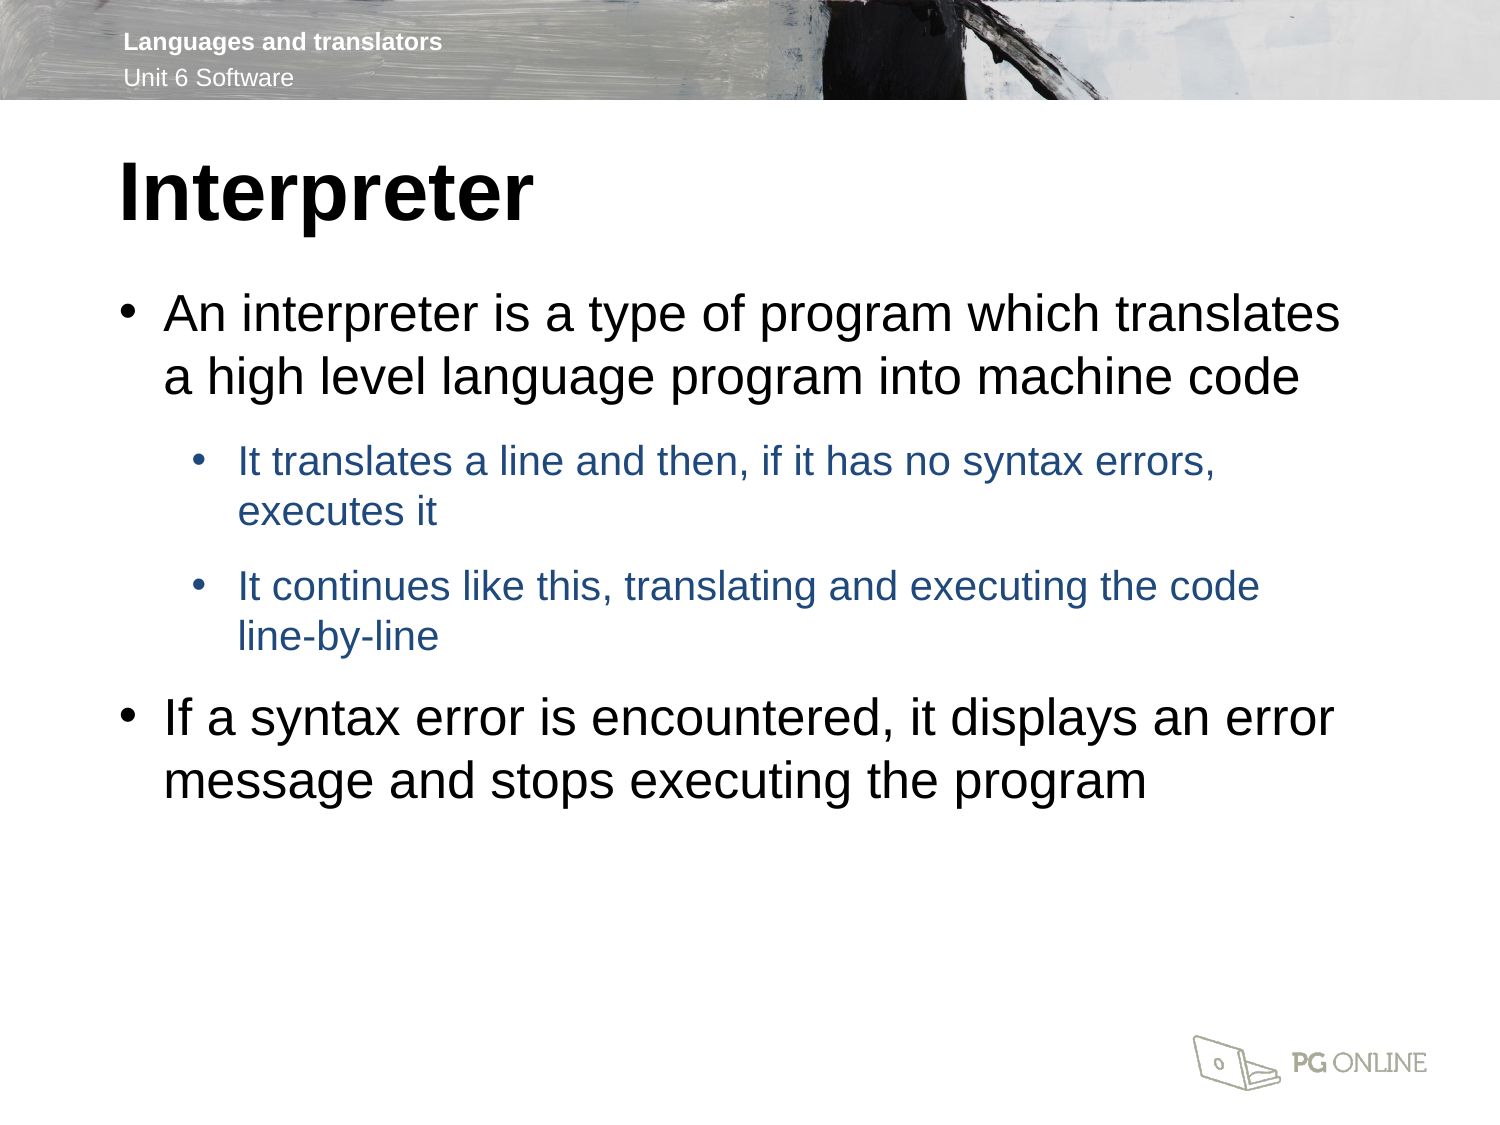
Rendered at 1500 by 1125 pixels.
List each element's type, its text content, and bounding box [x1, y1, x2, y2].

list An interpreter is a type of program which translates a high level language program into machine code It translates a line and then, if it has no syntax errors, executes it It continues like this, translating and executing the code line-by-line If a syntax error is encountered, it displays an error message and stops executing the program [118, 279, 1398, 1125]
picture [1398, 1035, 1427, 1091]
list Interpreter [118, 148, 1401, 259]
picture [0, 0, 1500, 100]
